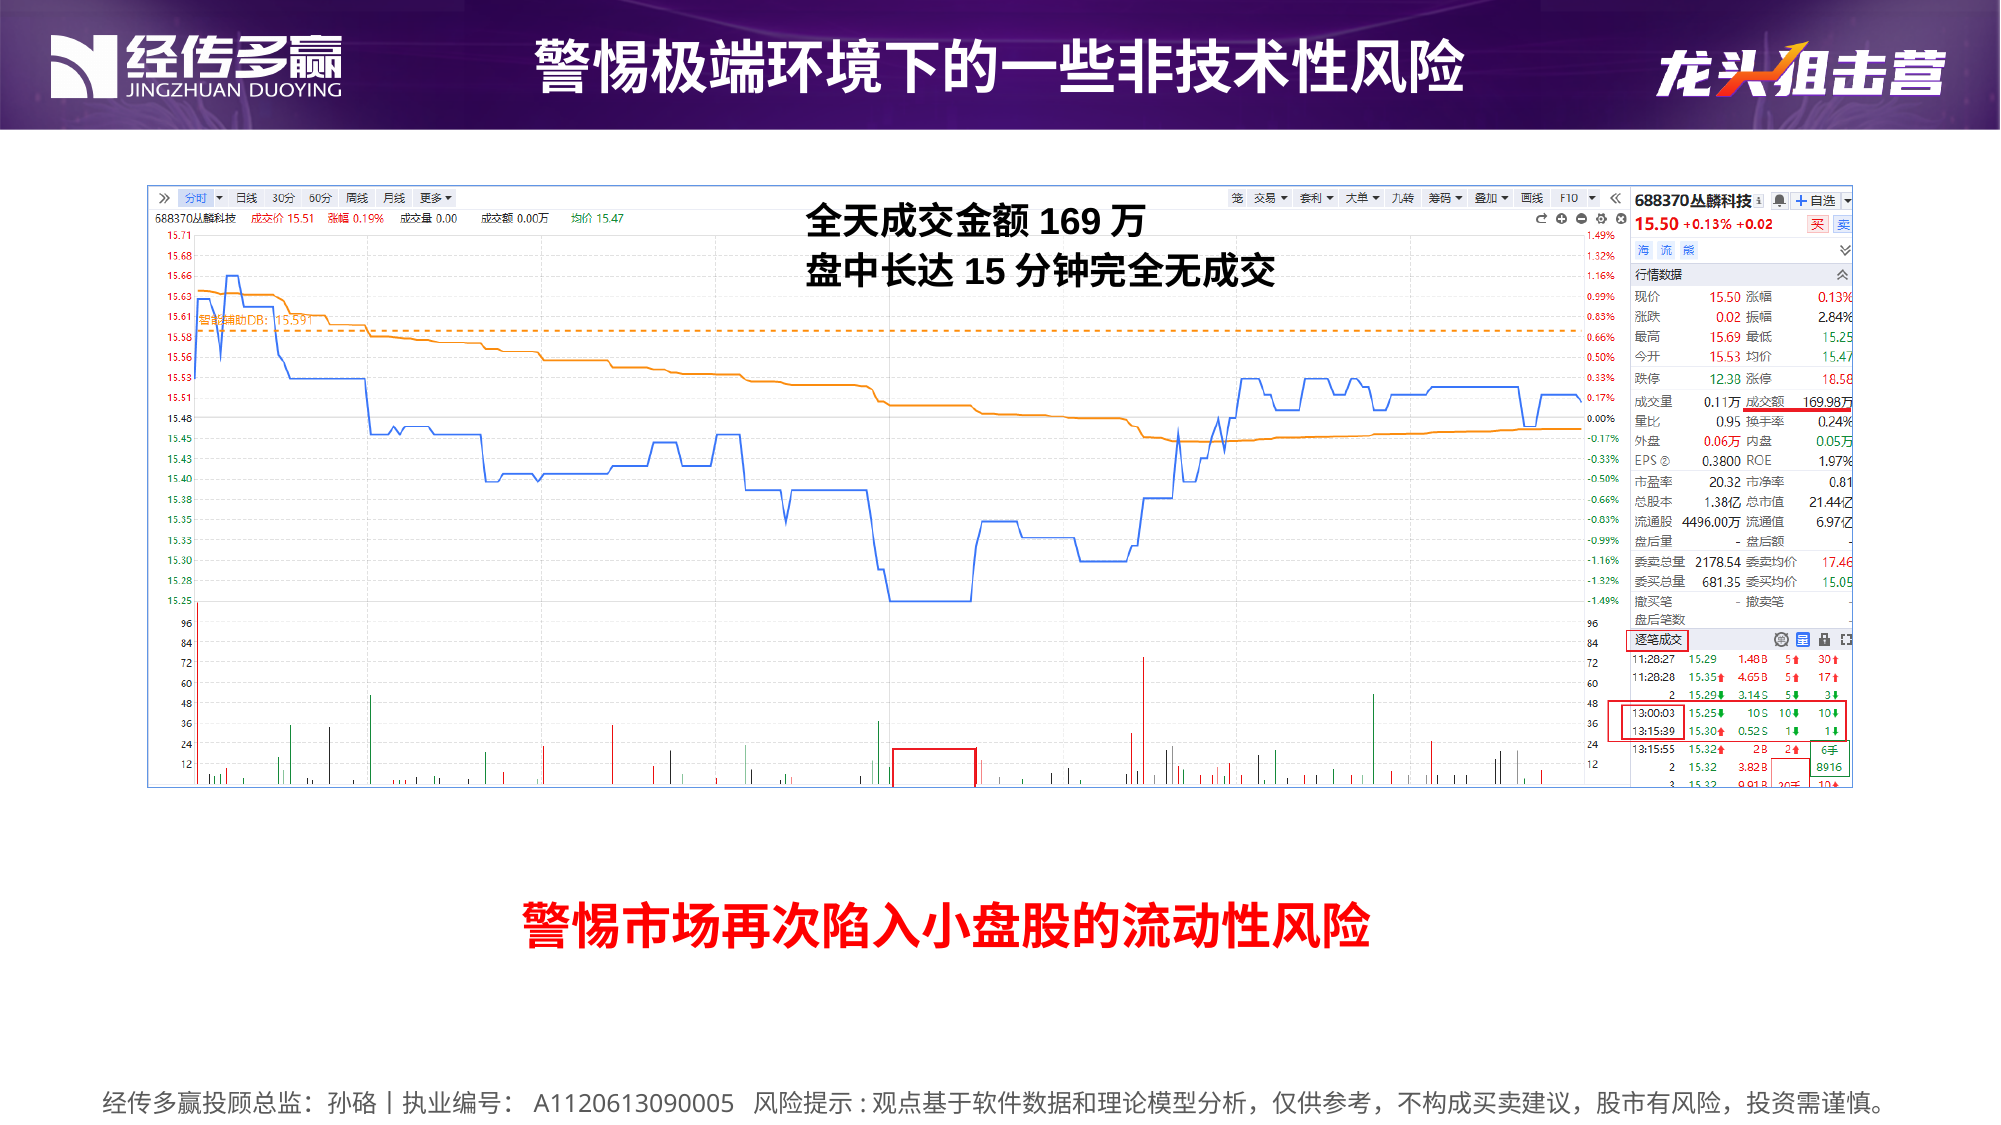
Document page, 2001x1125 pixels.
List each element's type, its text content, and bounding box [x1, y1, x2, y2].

text_box 警惕极端环境下的一些非技术性风险 [488, 22, 1512, 108]
picture [0, 0, 2000, 129]
picture [147, 185, 1853, 788]
text_box 警惕市场再次陷入小盘股的流动性风险 [506, 887, 1408, 962]
